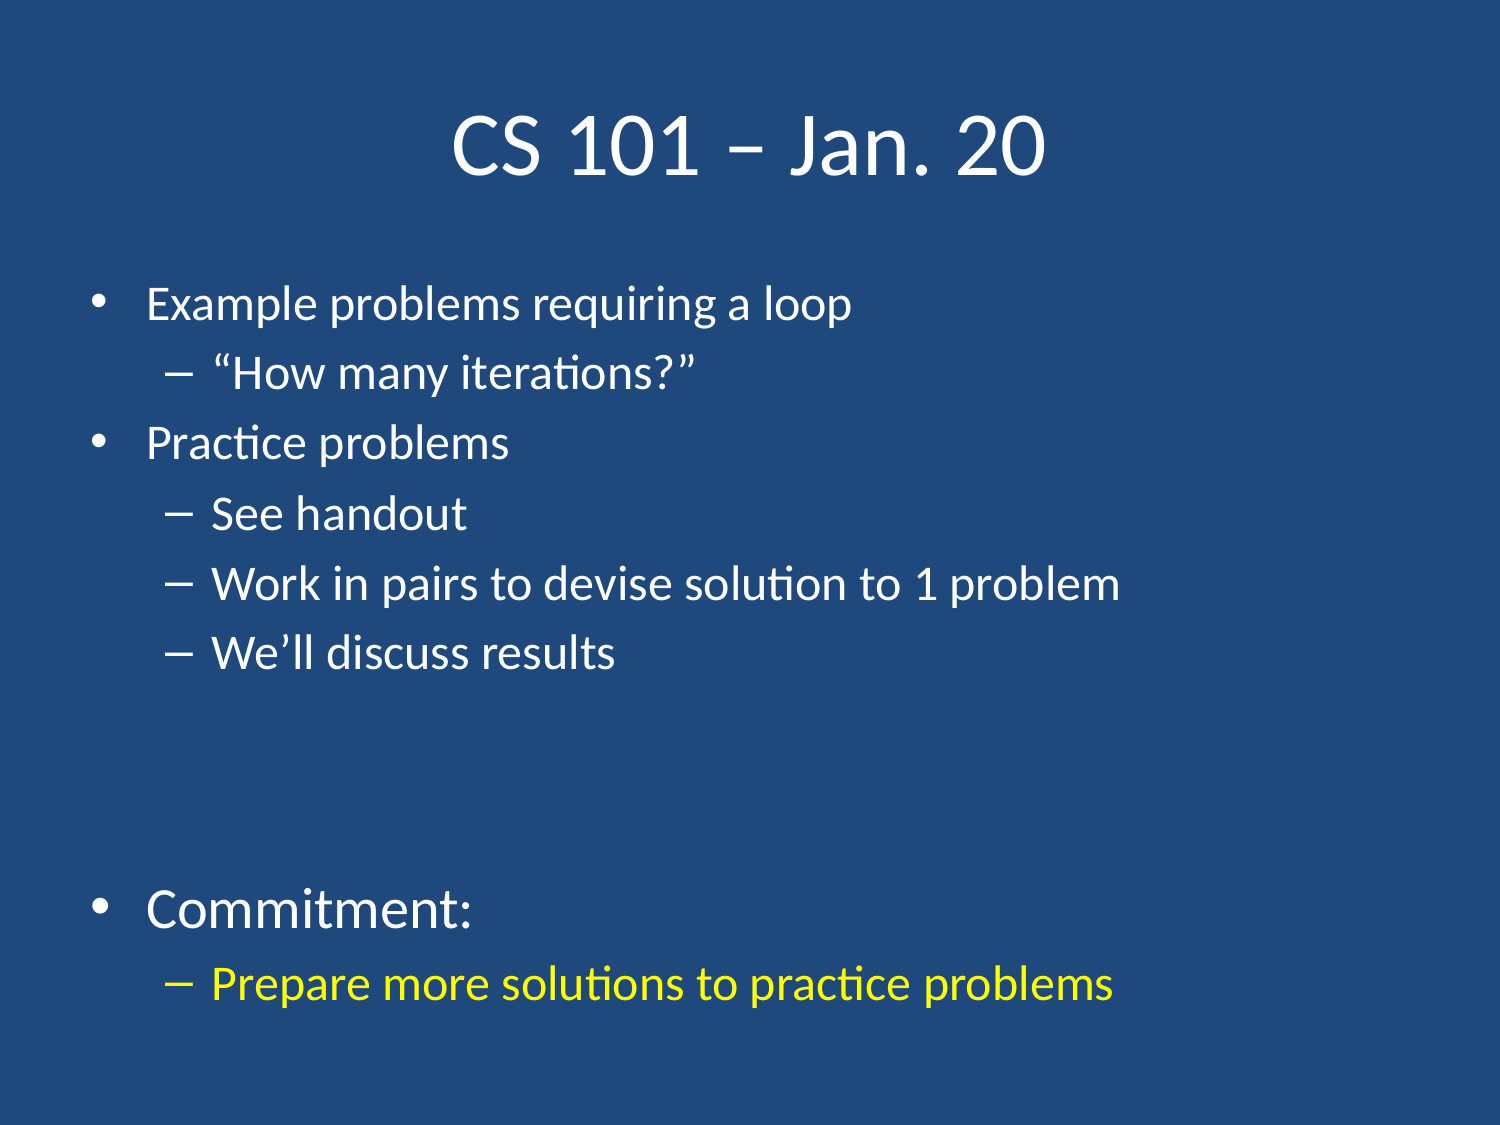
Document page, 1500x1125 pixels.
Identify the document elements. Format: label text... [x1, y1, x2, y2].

title CS 101 – Jan. 20 [75, 45, 1425, 233]
list Example problems requiring a loop “How many iterations?” Practice problems See handout Work in pairs to devise solution to 1 problem We’ll discuss results Commitment: Prepare more solutions to practice problems [75, 262, 1425, 1005]
